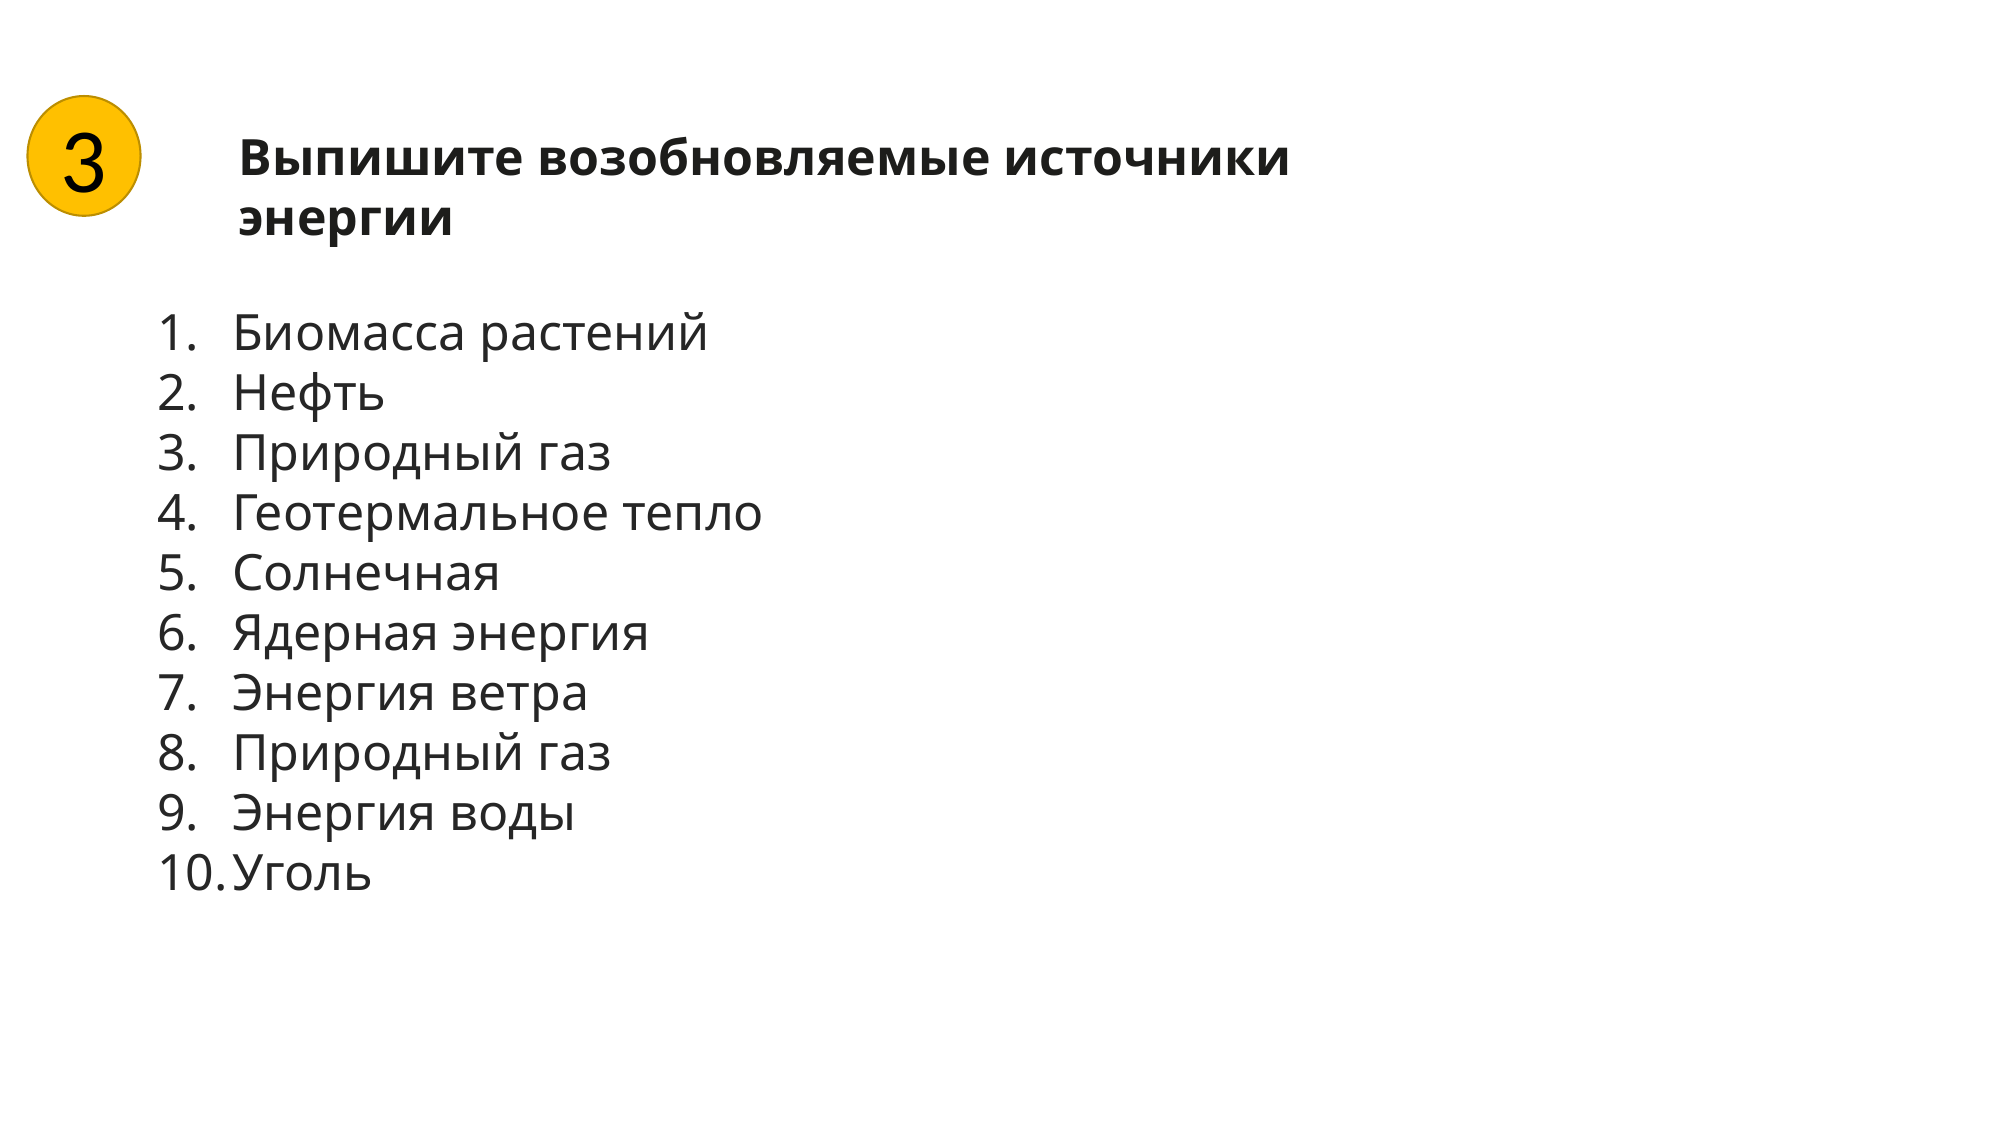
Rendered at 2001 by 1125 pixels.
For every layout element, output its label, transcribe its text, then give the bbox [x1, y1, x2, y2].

text_box Выпишите возобновляемые источники энергии [223, 118, 1505, 253]
text_box Биомасса растений Нефть Природный газ Геотермальное тепло Солнечная Ядерная энергия Энергия ветра Природный газ Энергия воды Уголь [142, 292, 796, 908]
text_box 3 [26, 94, 142, 217]
